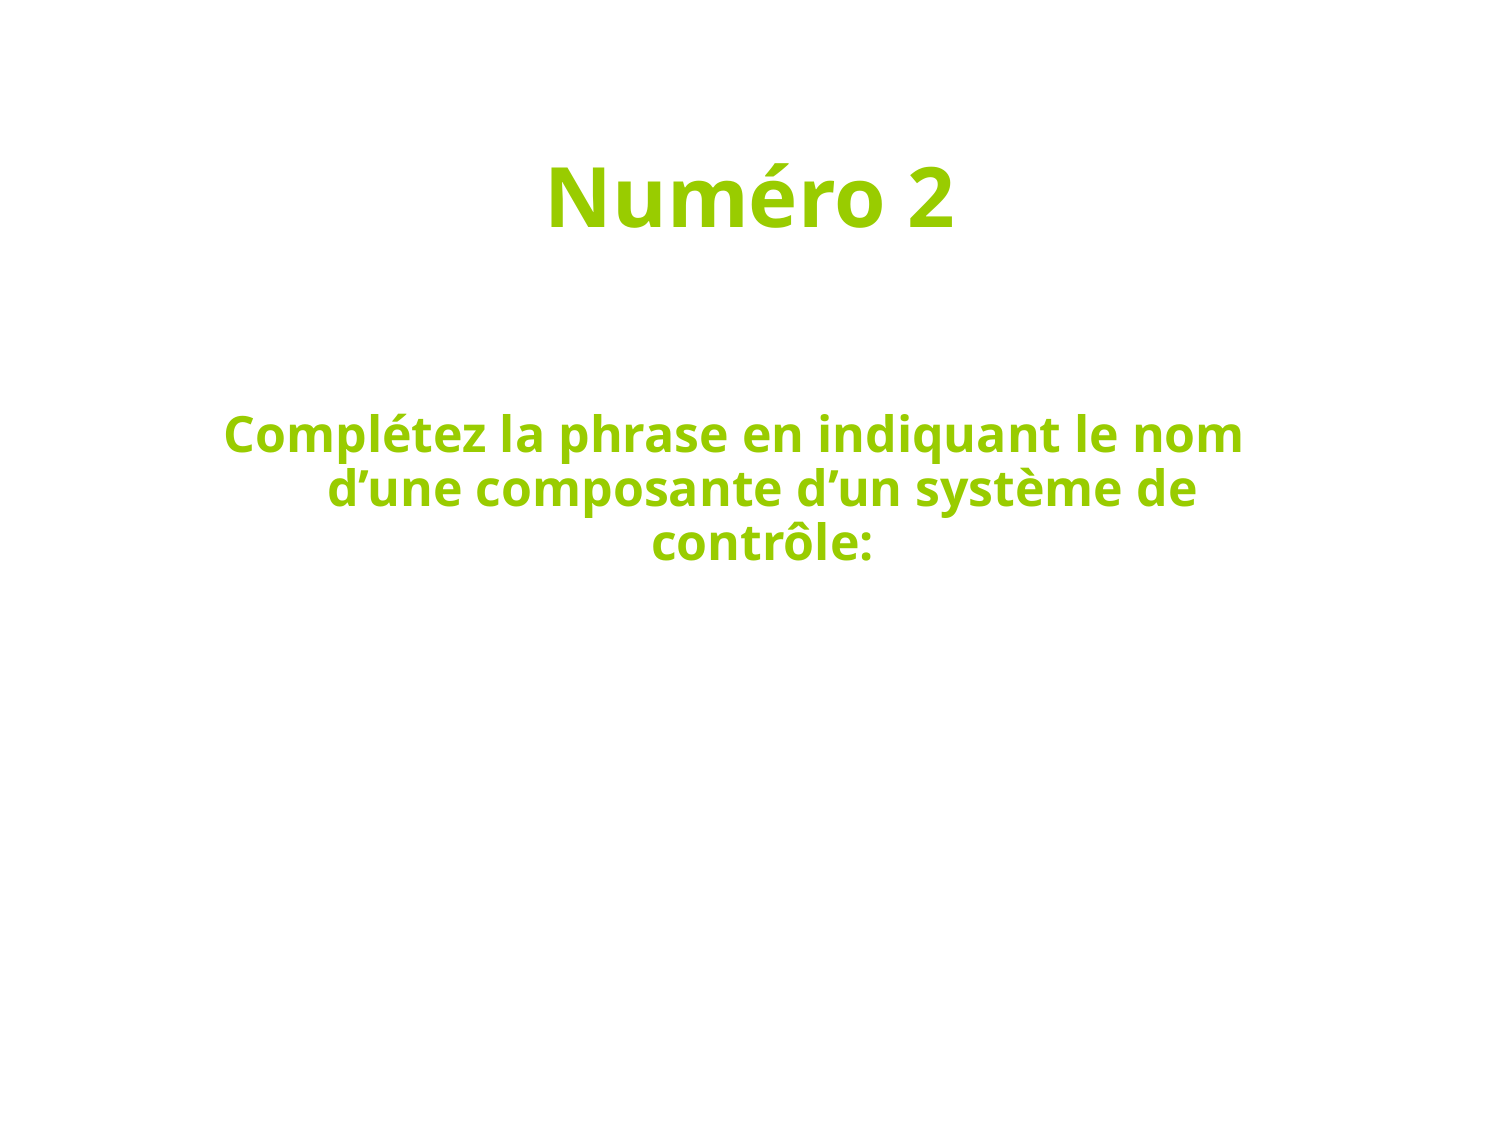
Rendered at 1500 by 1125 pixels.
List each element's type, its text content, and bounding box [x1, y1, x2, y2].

title Numéro 2 [112, 99, 1388, 288]
subtitle Complétez la phrase en indiquant le nom d’une composante d’un système de contrôle: Soit un réflexe spinal impliquant le bras (ex.: le médecin vous cogne le coude avec son petit marteau et vous réagissez normalement). Votre biceps (muscle du bras) peut être considéré comme le/la/l’ (1)___________ ; le rôle de centre d’analyse est pour sa part joué par (2)___________ [187, 324, 1282, 1075]
